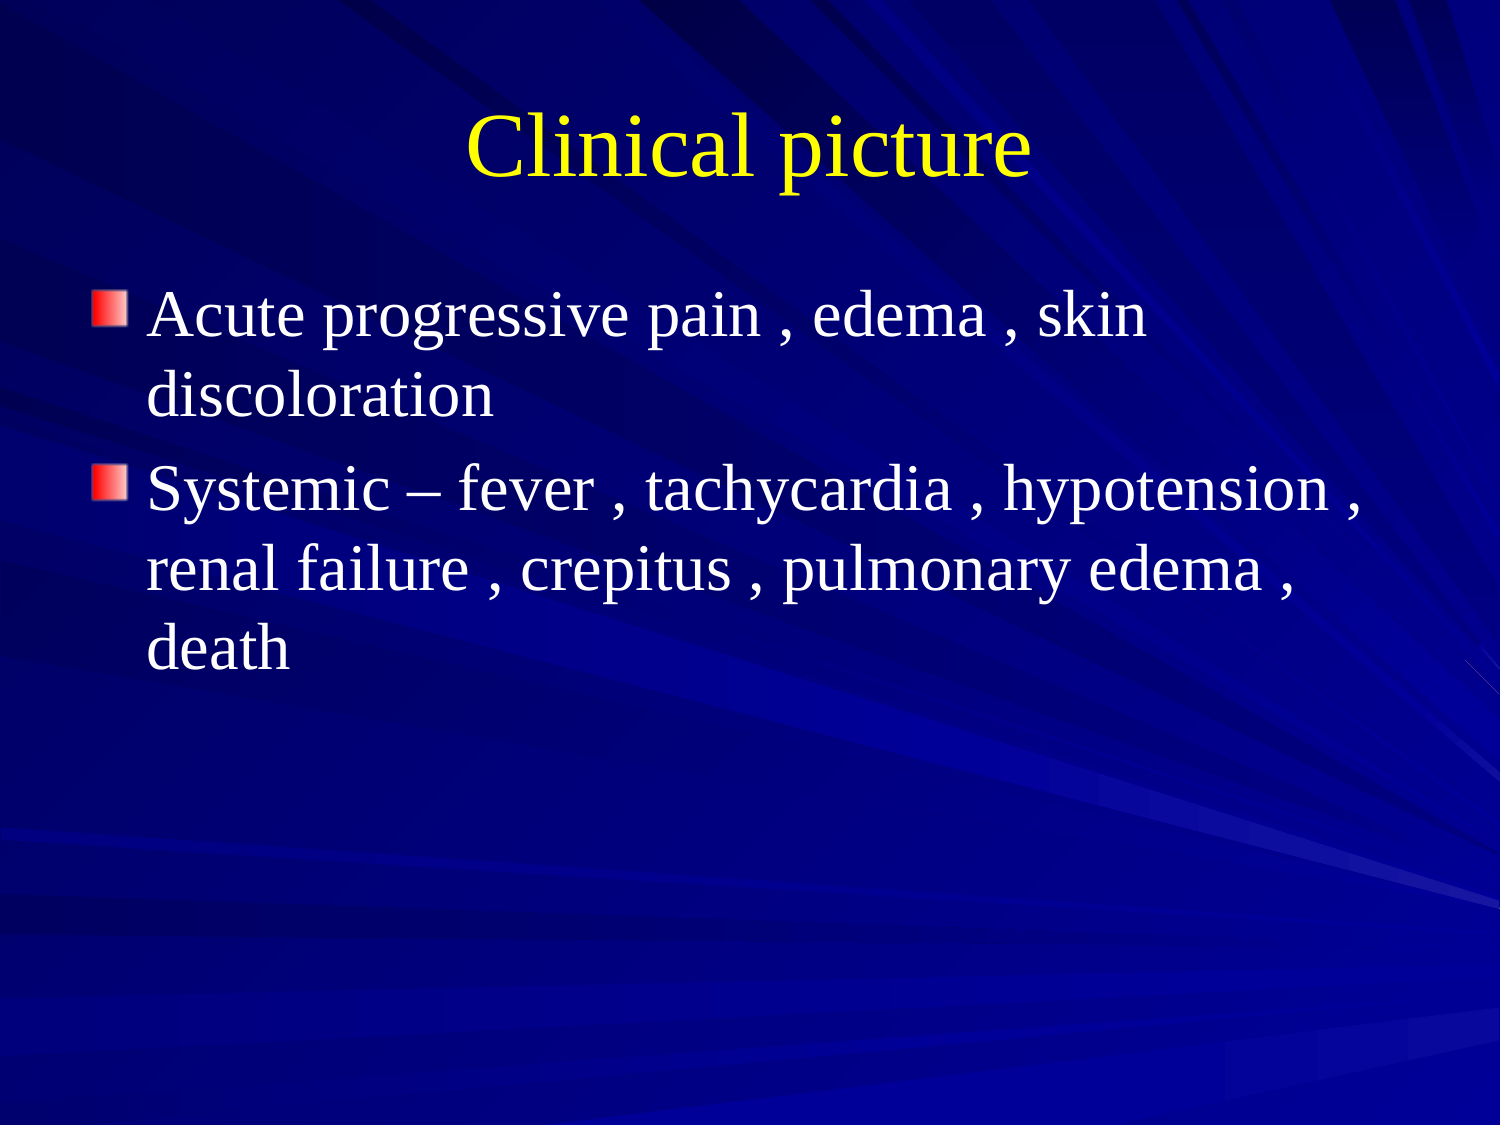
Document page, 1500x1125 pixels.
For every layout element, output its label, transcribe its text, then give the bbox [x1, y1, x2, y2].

title Clinical picture [74, 45, 1426, 234]
picture [90, 462, 132, 505]
picture [90, 288, 132, 331]
list Acute progressive pain , edema , skin discoloration Systemic – fever , tachycardia , hypotension , renal failure , crepitus , pulmonary edema , death [74, 262, 1426, 1006]
